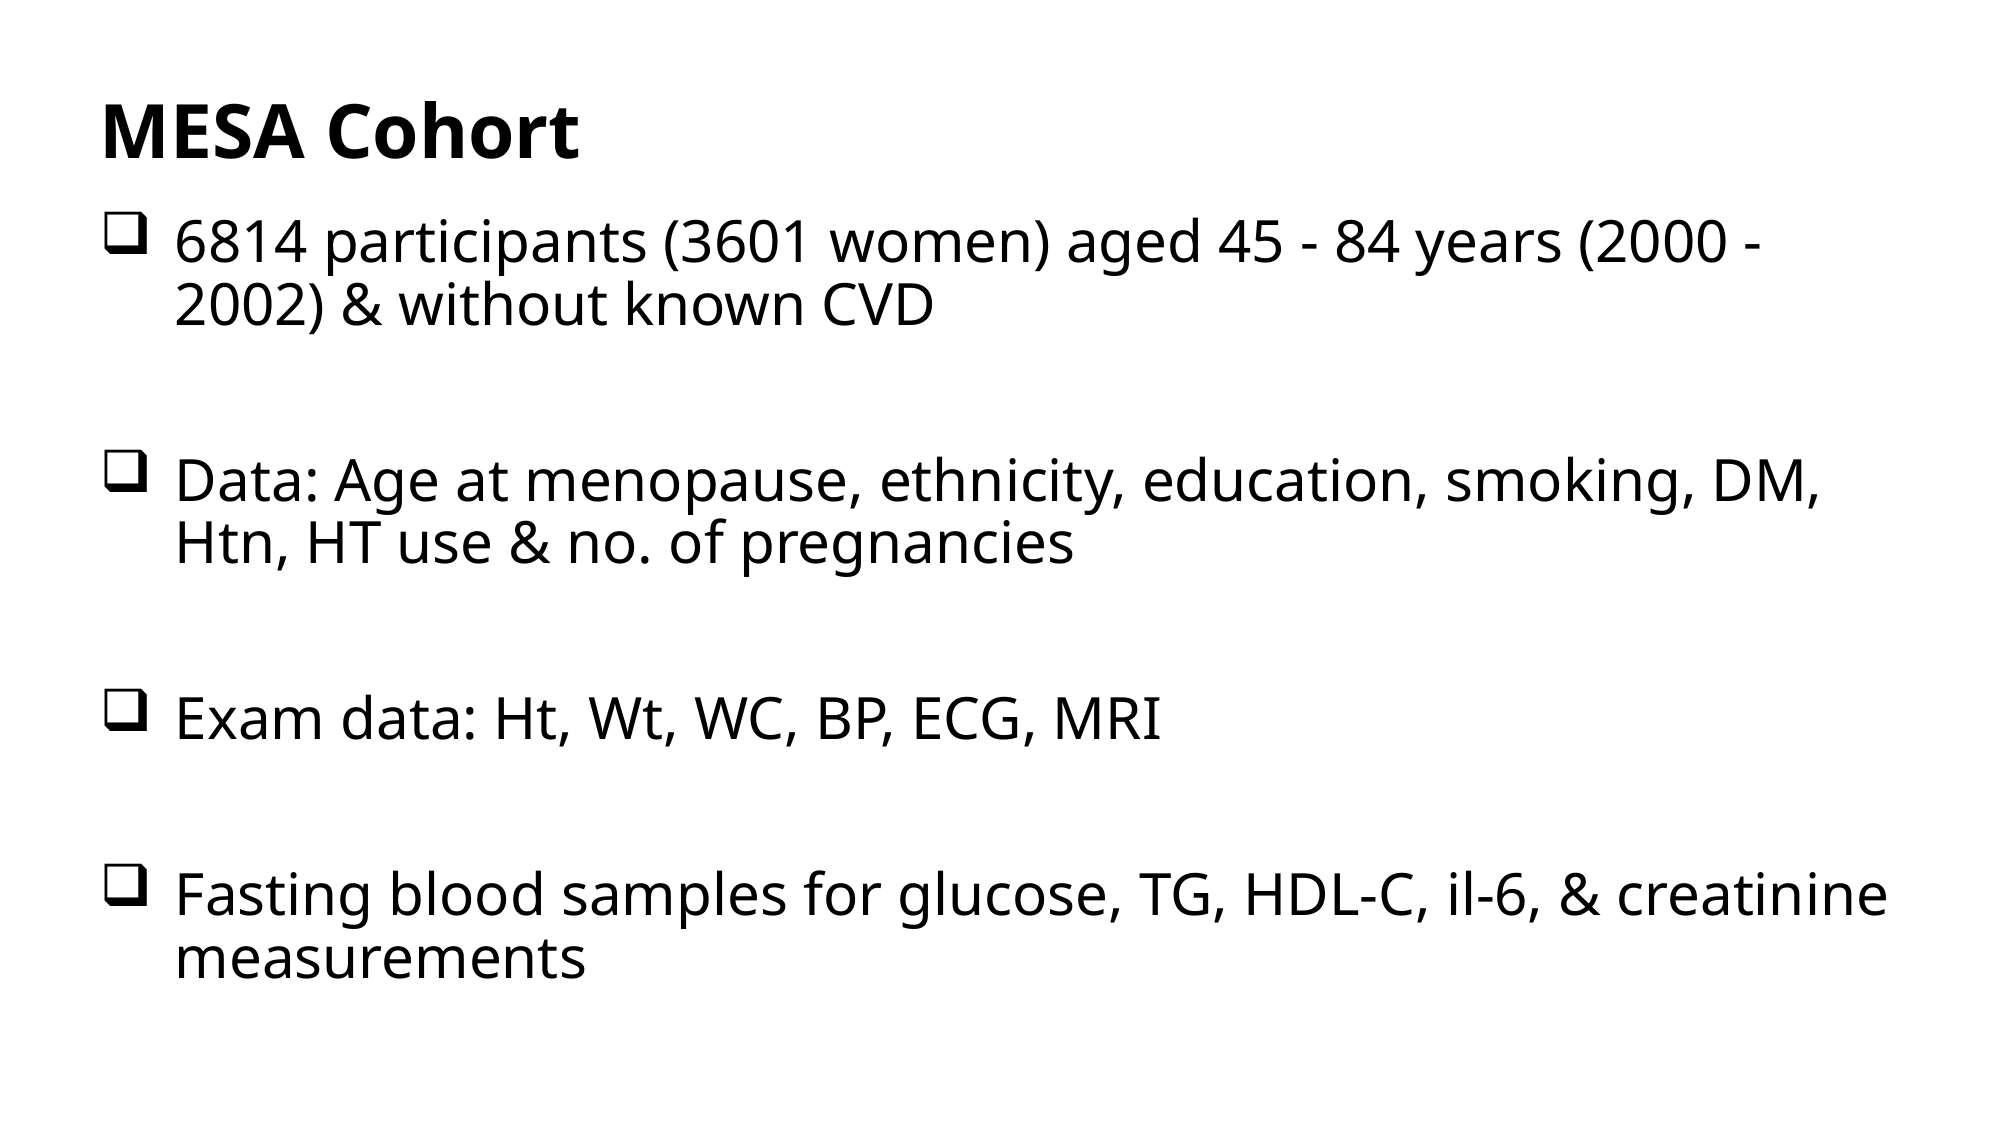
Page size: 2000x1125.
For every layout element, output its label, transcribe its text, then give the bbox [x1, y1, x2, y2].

title MESA Cohort [99, 50, 1900, 175]
list 6814 participants (3601 women) aged 45 - 84 years (2000 - 2002) & without known CVD Data: Age at menopause, ethnicity, education, smoking, DM, Htn, HT use & no. of pregnancies Exam data: Ht, Wt, WC, BP, ECG, MRI Fasting blood samples for glucose, TG, HDL-C, il-6, & creatinine measurements [99, 212, 1900, 1000]
